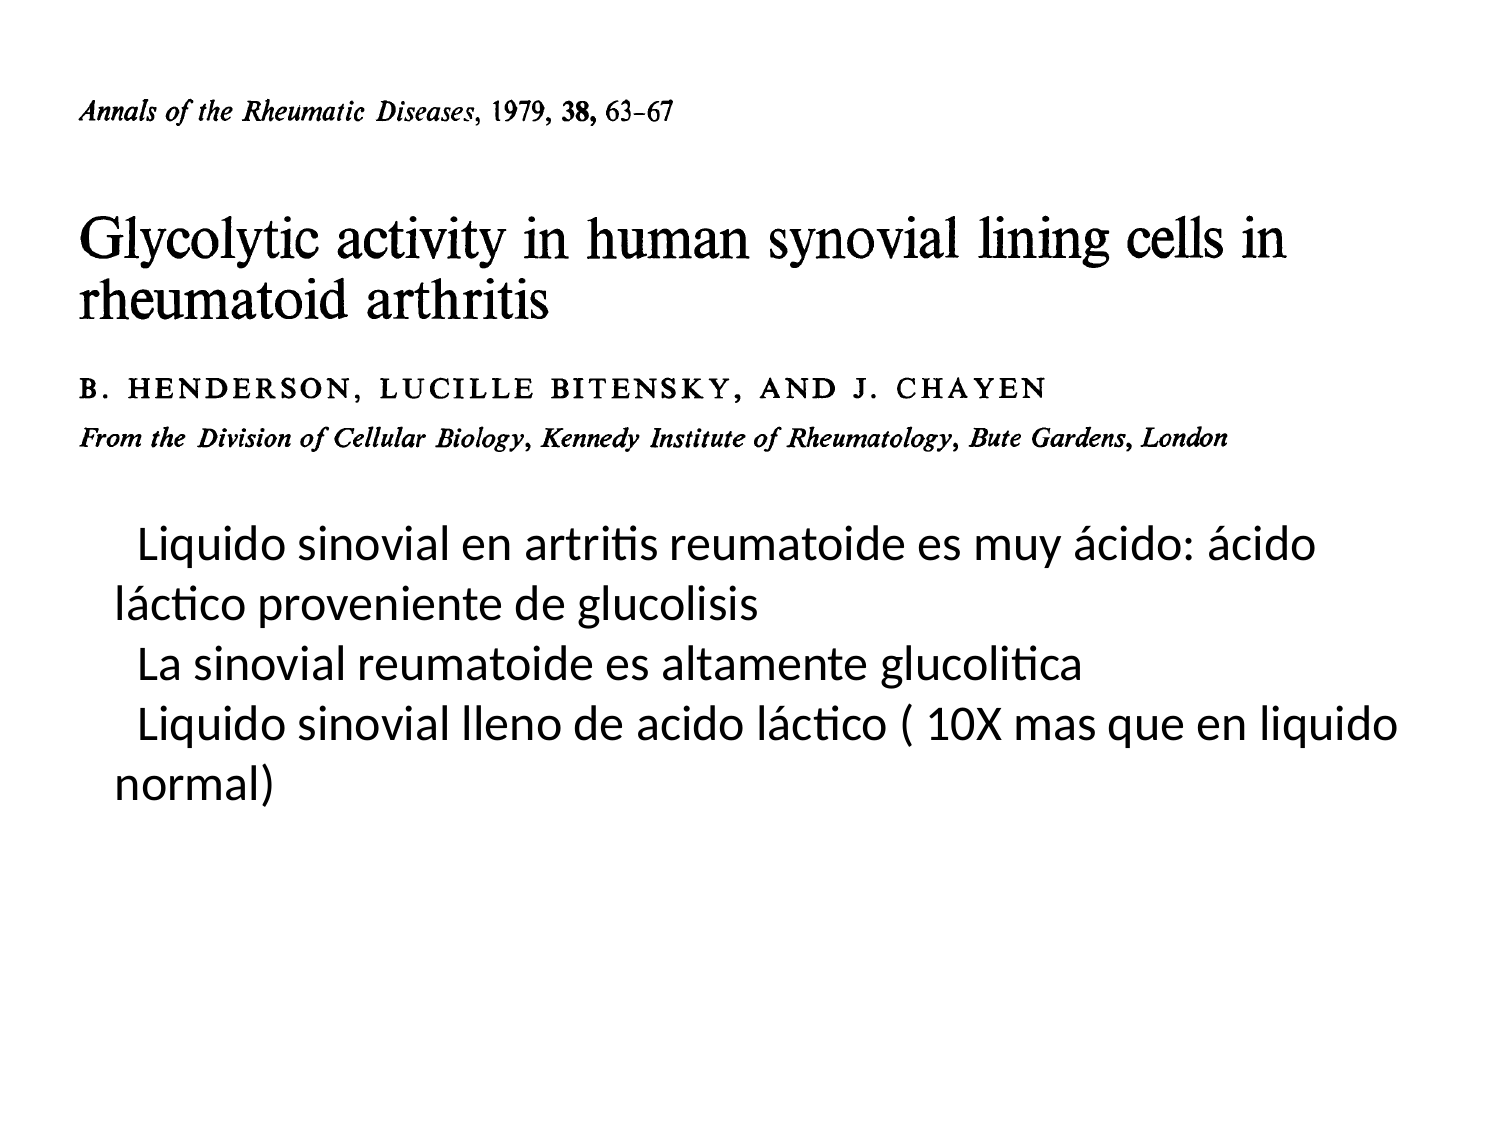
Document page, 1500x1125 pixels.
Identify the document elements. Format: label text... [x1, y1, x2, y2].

text_box Liquido sinovial en artritis reumatoide es muy ácido: ácido láctico proveniente de glucolisis La sinovial reumatoide es altamente glucolitica Liquido sinovial lleno de acido láctico ( 10X mas que en liquido normal) [100, 503, 1436, 819]
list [29, 66, 1380, 499]
